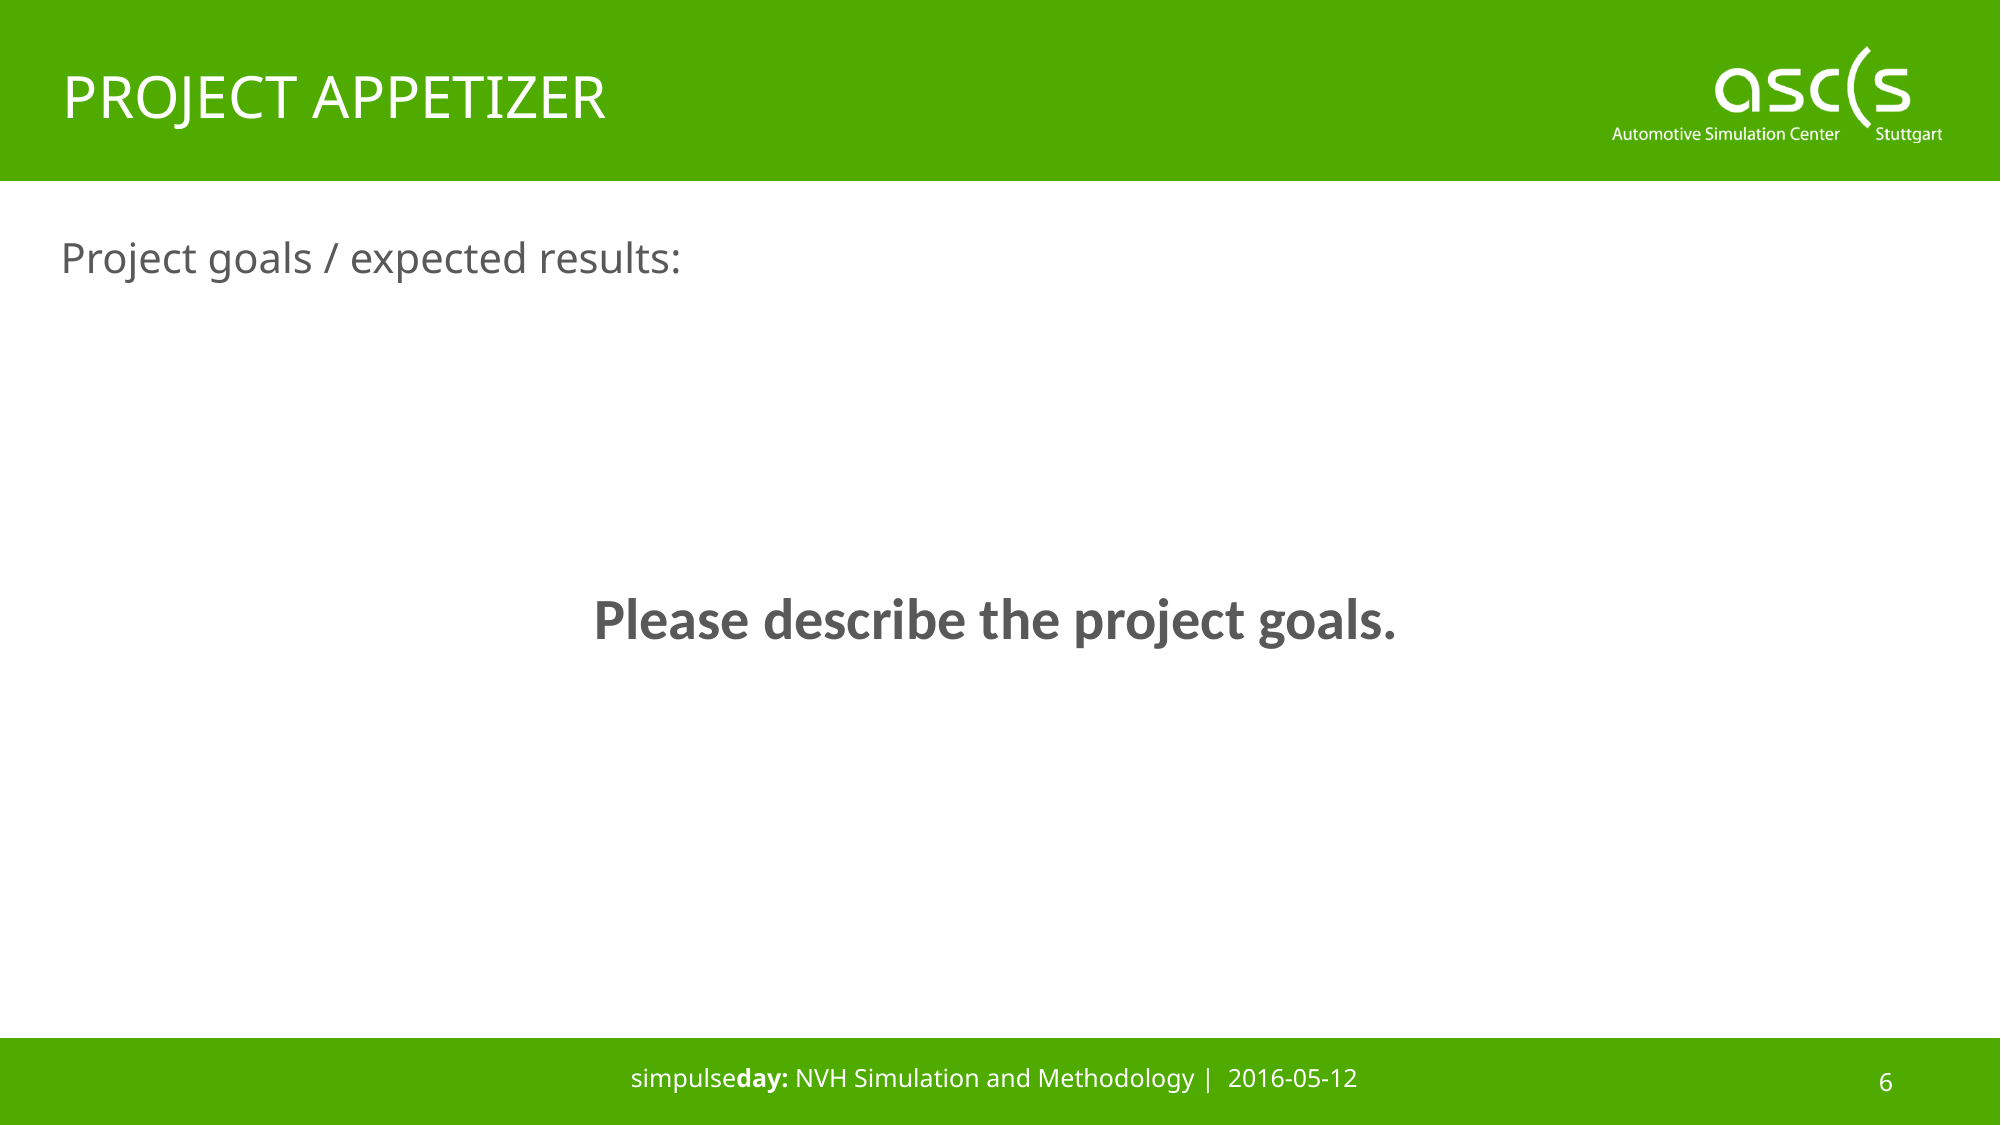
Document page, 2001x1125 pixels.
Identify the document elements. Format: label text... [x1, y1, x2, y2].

picture [1612, 46, 1942, 143]
text_box Project goals / expected results: [45, 224, 697, 289]
text_box Please describe the project goals. [494, 573, 1499, 659]
